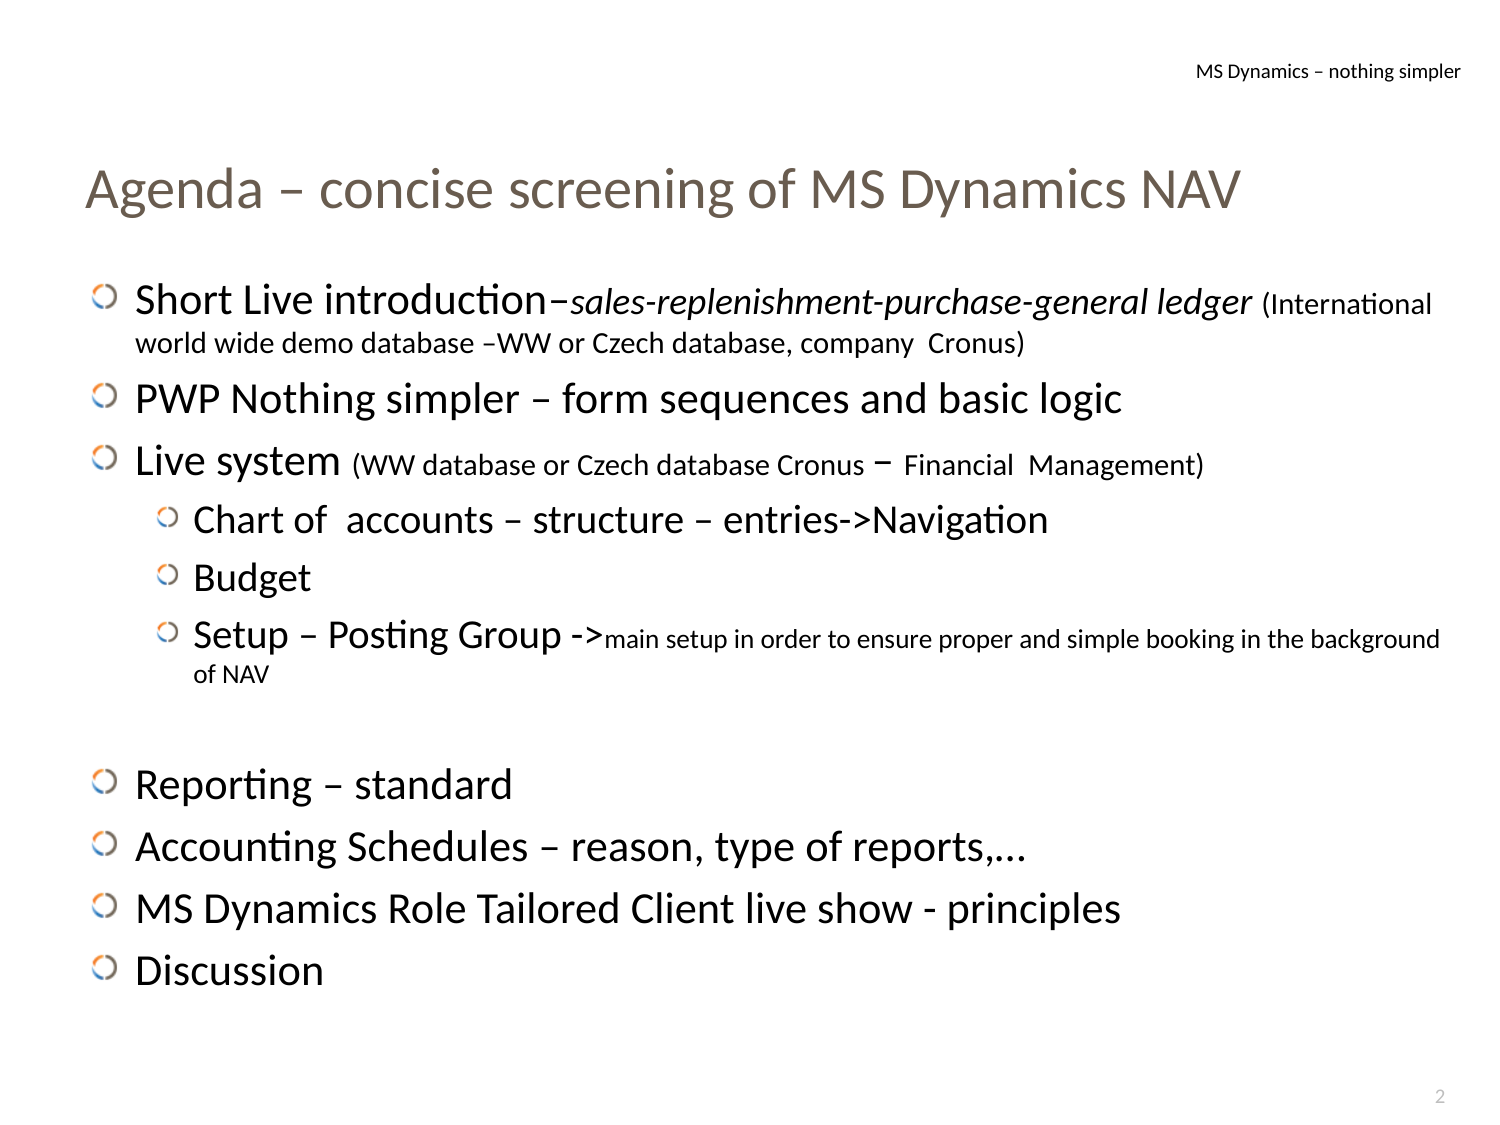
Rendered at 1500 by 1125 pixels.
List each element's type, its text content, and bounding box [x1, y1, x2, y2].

picture [85, 948, 124, 987]
picture [151, 558, 184, 591]
slide_number 2 [1110, 1065, 1461, 1125]
picture [85, 886, 124, 925]
picture [85, 376, 124, 415]
picture [85, 762, 124, 801]
list MS Dynamics – nothing simpler [394, 50, 1477, 88]
picture [85, 438, 124, 477]
list Short Live introduction–sales-replenishment-purchase-general ledger (International world wide demo database –WW or Czech database, company Cronus) PWP Nothing simpler – form sequences and basic logic Live system (WW database or Czech database Cronus – Financial Management) Chart of accounts – structure – entries->Navigation Budget Setup – Posting Group ->main setup in order to ensure proper and simple booking in the background of NAV Reporting – standard Accounting Schedules – reason, type of reports,… MS Dynamics Role Tailored Client live show - principles Discussion [70, 262, 1462, 1005]
picture [85, 277, 124, 316]
picture [151, 616, 184, 648]
picture [85, 824, 124, 863]
picture [151, 501, 184, 533]
title Agenda – concise screening of MS Dynamics NAV [70, 137, 1465, 233]
